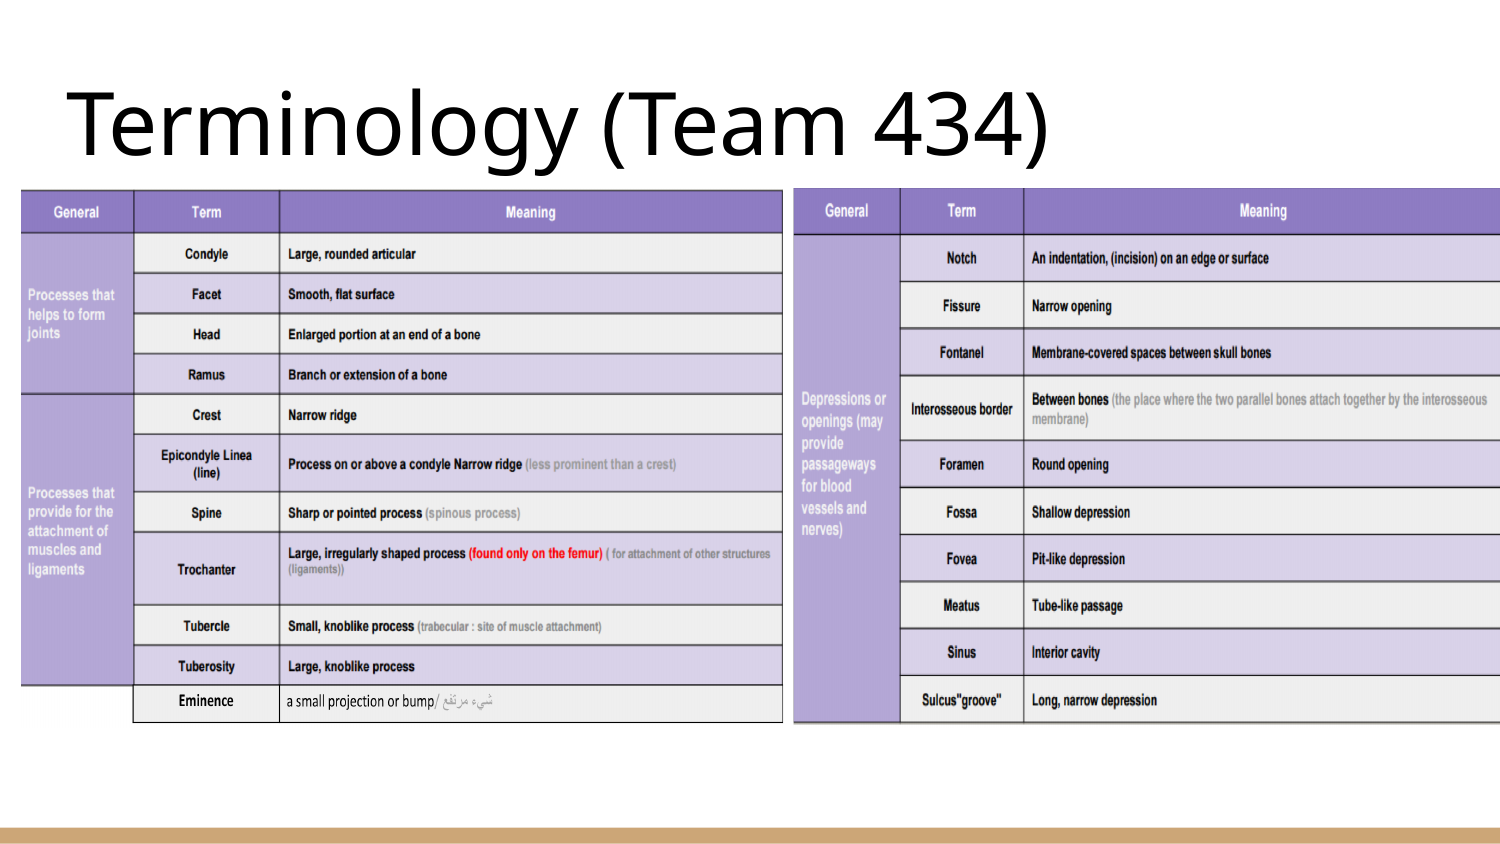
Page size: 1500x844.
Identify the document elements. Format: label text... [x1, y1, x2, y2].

picture [20, 187, 784, 728]
picture [793, 187, 1500, 728]
title Terminology (Team 434) [51, 51, 1449, 189]
